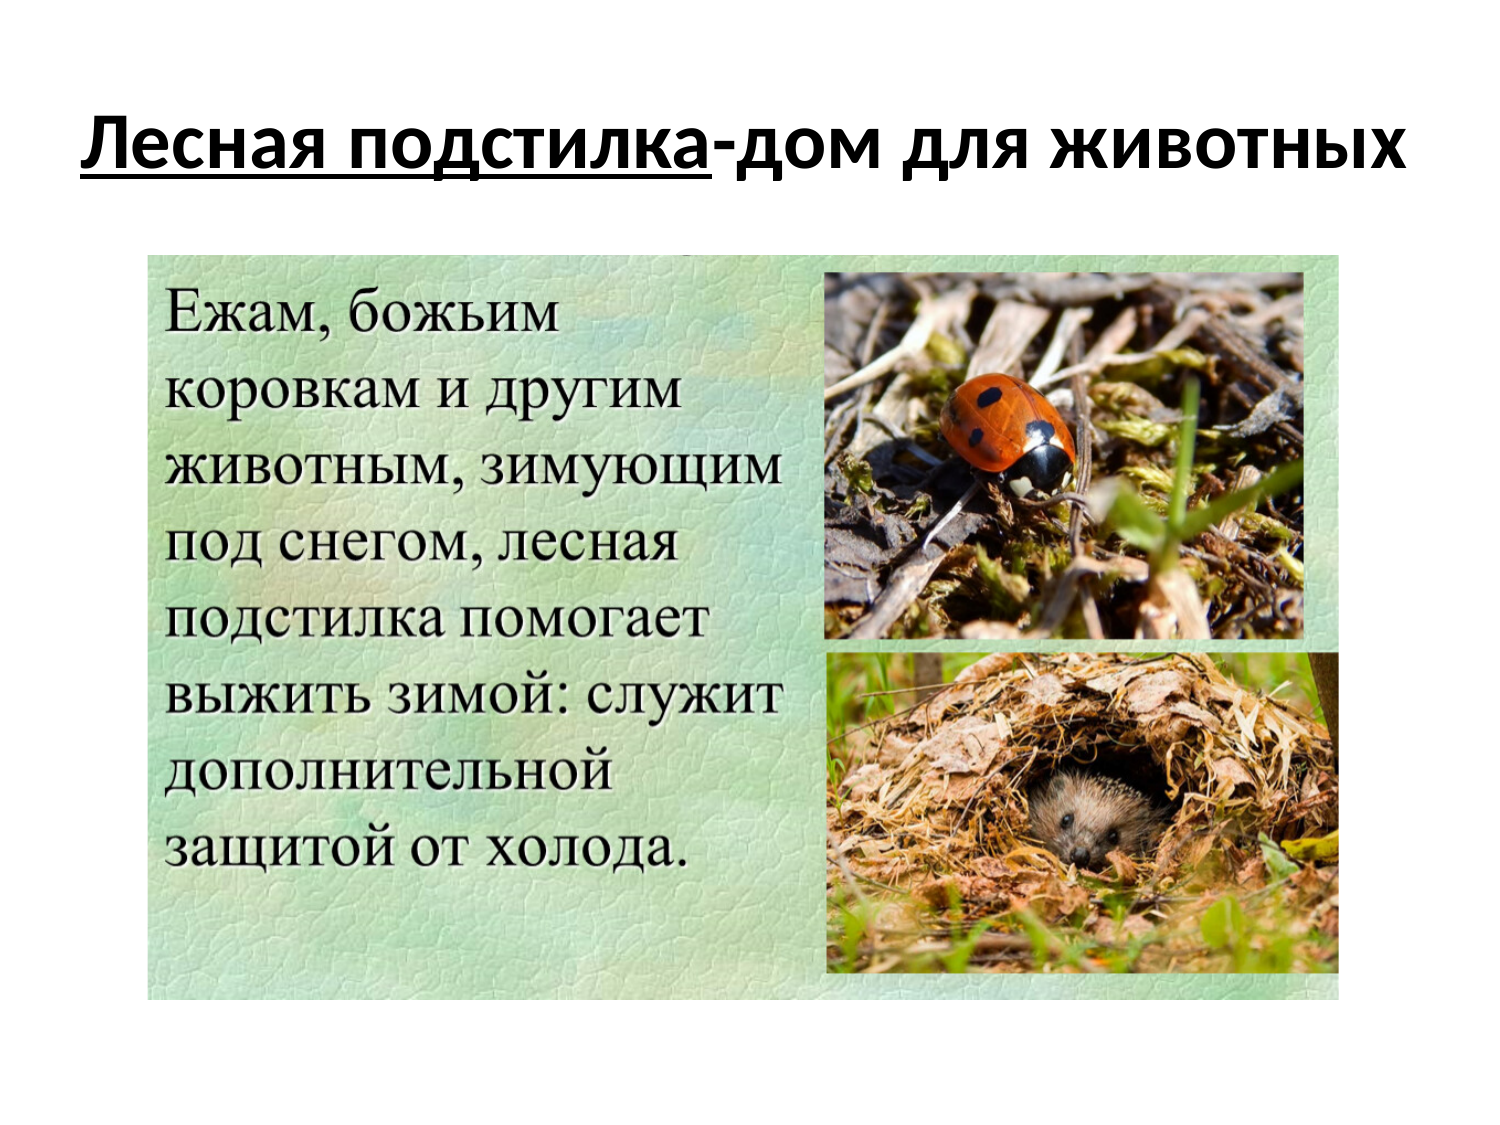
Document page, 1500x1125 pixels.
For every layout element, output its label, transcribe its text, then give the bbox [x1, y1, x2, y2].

title Лесная подстилка-дом для животных [0, 42, 1496, 231]
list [147, 255, 1339, 1000]
